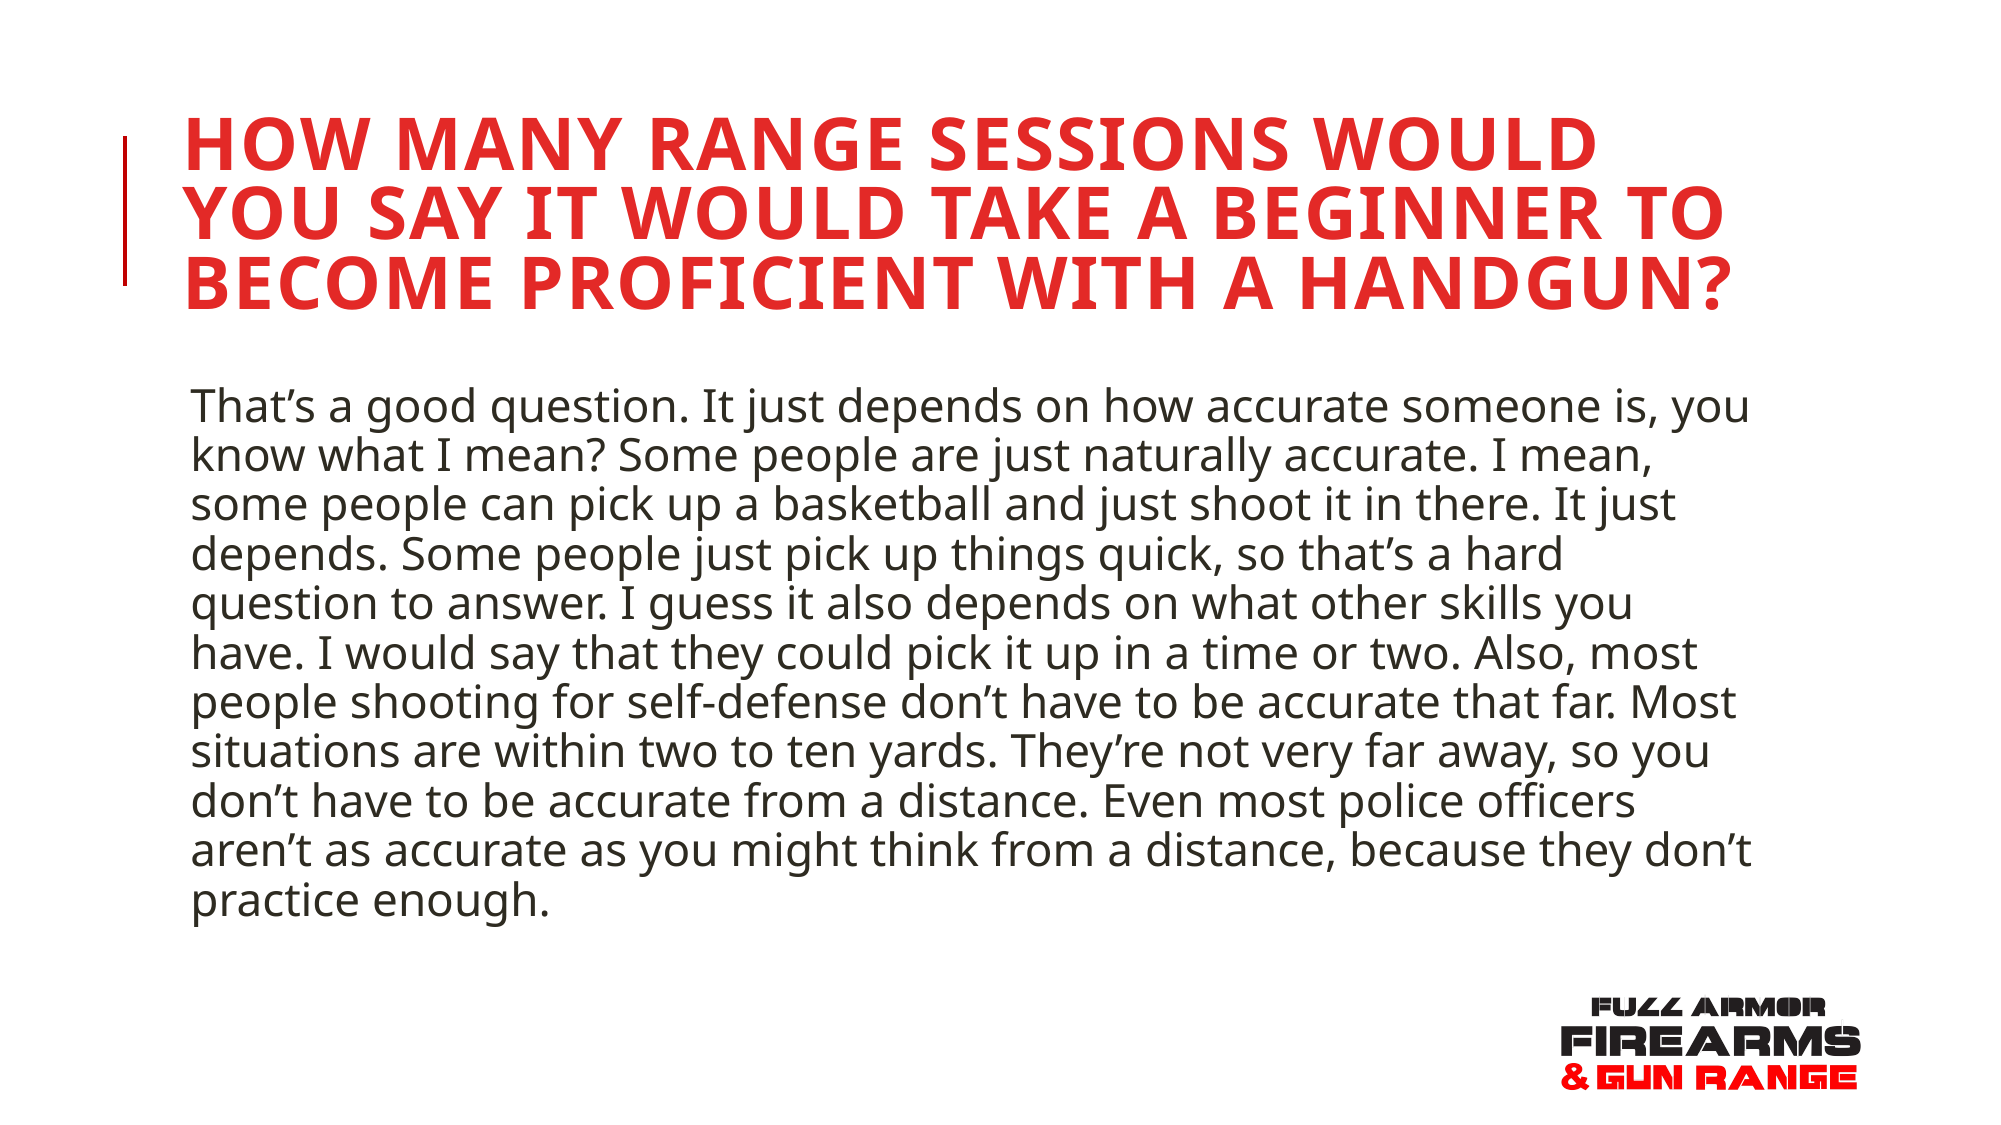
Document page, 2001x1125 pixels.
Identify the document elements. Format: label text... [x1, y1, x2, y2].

list That’s a good question. It just depends on how accurate someone is, you know what I mean? Some people are just naturally accurate. I mean, some people can pick up a basketball and just shoot it in there. It just depends. Some people just pick up things quick, so that’s a hard question to answer. I guess it also depends on what other skills you have. I would say that they could pick it up in a time or two. Also, most people shooting for self-defense don’t have to be accurate that far. Most situations are within two to ten yards. They’re not very far away, so you don’t have to be accurate from a distance. Even most police officers aren’t as accurate as you might think from a distance, because they don’t practice enough. [168, 375, 1763, 1035]
title How many range sessions would you say it would take a beginner to become proficient with a handgun? [168, 96, 1763, 342]
picture [1559, 980, 1863, 1105]
